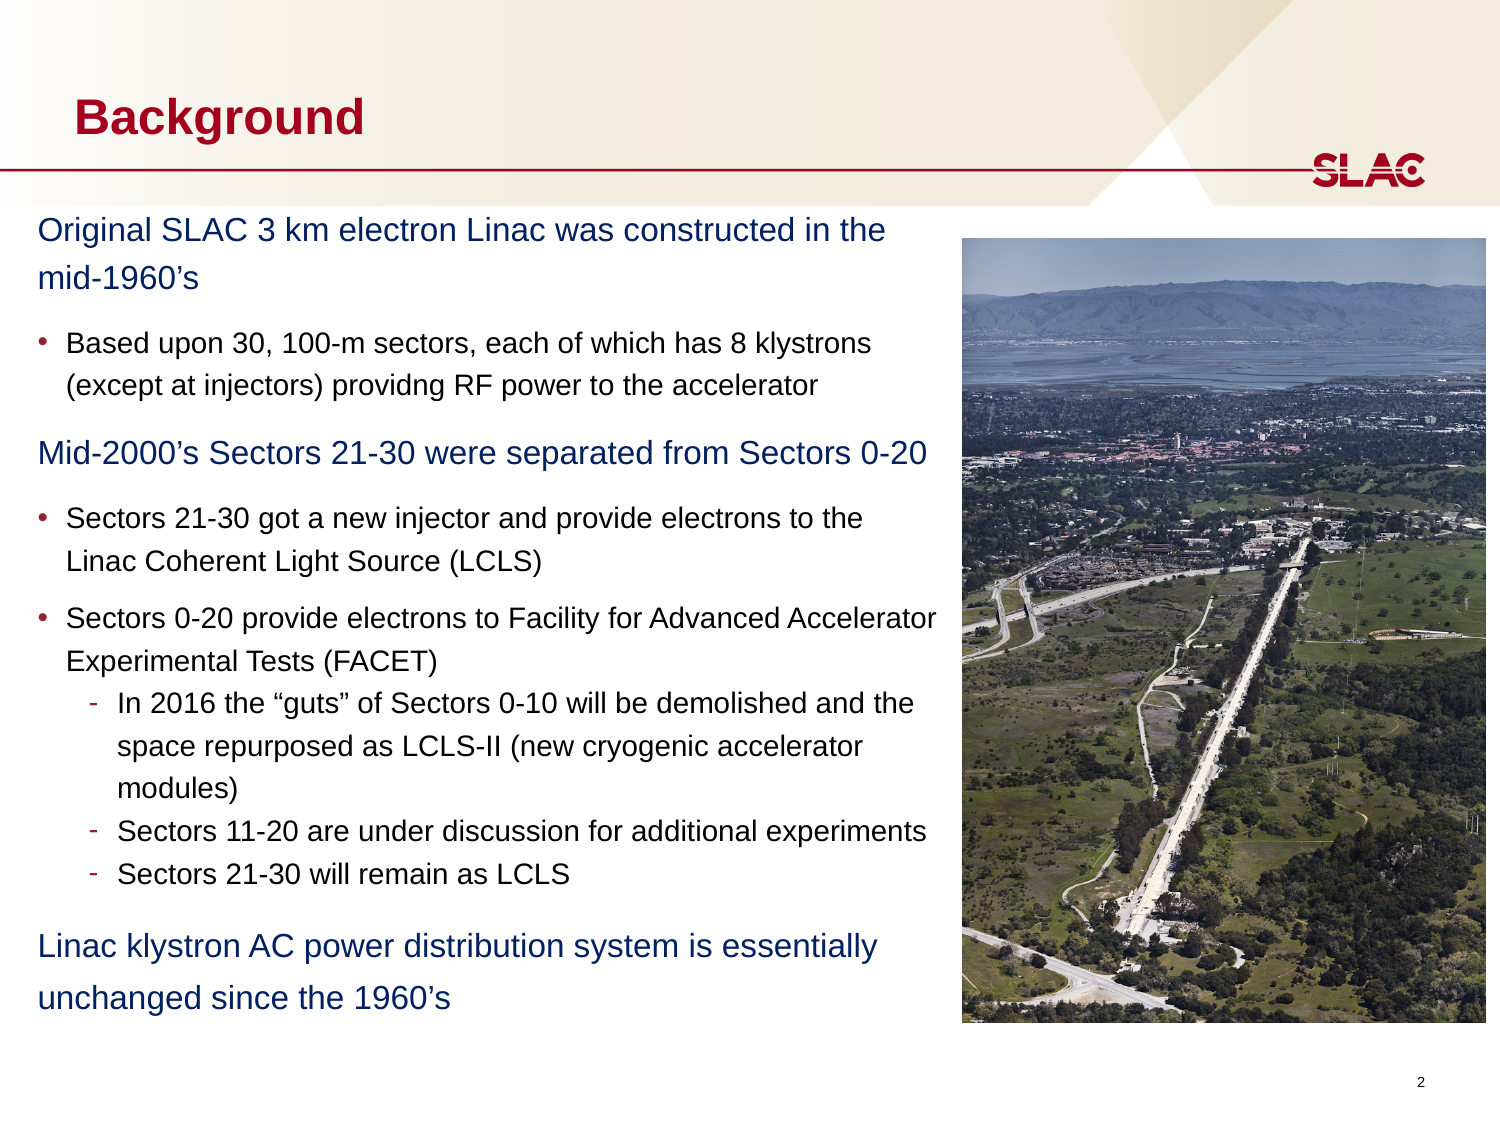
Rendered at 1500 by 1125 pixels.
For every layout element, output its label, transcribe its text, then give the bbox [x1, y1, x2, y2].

list Original SLAC 3 km electron Linac was constructed in the mid-1960’s Based upon 30, 100-m sectors, each of which has 8 klystrons (except at injectors) providng RF power to the accelerator Mid-2000’s Sectors 21-30 were separated from Sectors 0-20 Sectors 21-30 got a new injector and provide electrons to the Linac Coherent Light Source (LCLS) Sectors 0-20 provide electrons to Facility for Advanced Accelerator Experimental Tests (FACET) In 2016 the “guts” of Sectors 0-10 will be demolished and the space repurposed as LCLS-II (new cryogenic accelerator modules) Sectors 11-20 are under discussion for additional experiments Sectors 21-30 will remain as LCLS Linac klystron AC power distribution system is essentially unchanged since the 1960’s [37, 200, 938, 1100]
slide_number 2 [1405, 1036, 1458, 1125]
title Background [74, 21, 1404, 145]
picture [0, 0, 1500, 206]
picture [962, 237, 1486, 1023]
